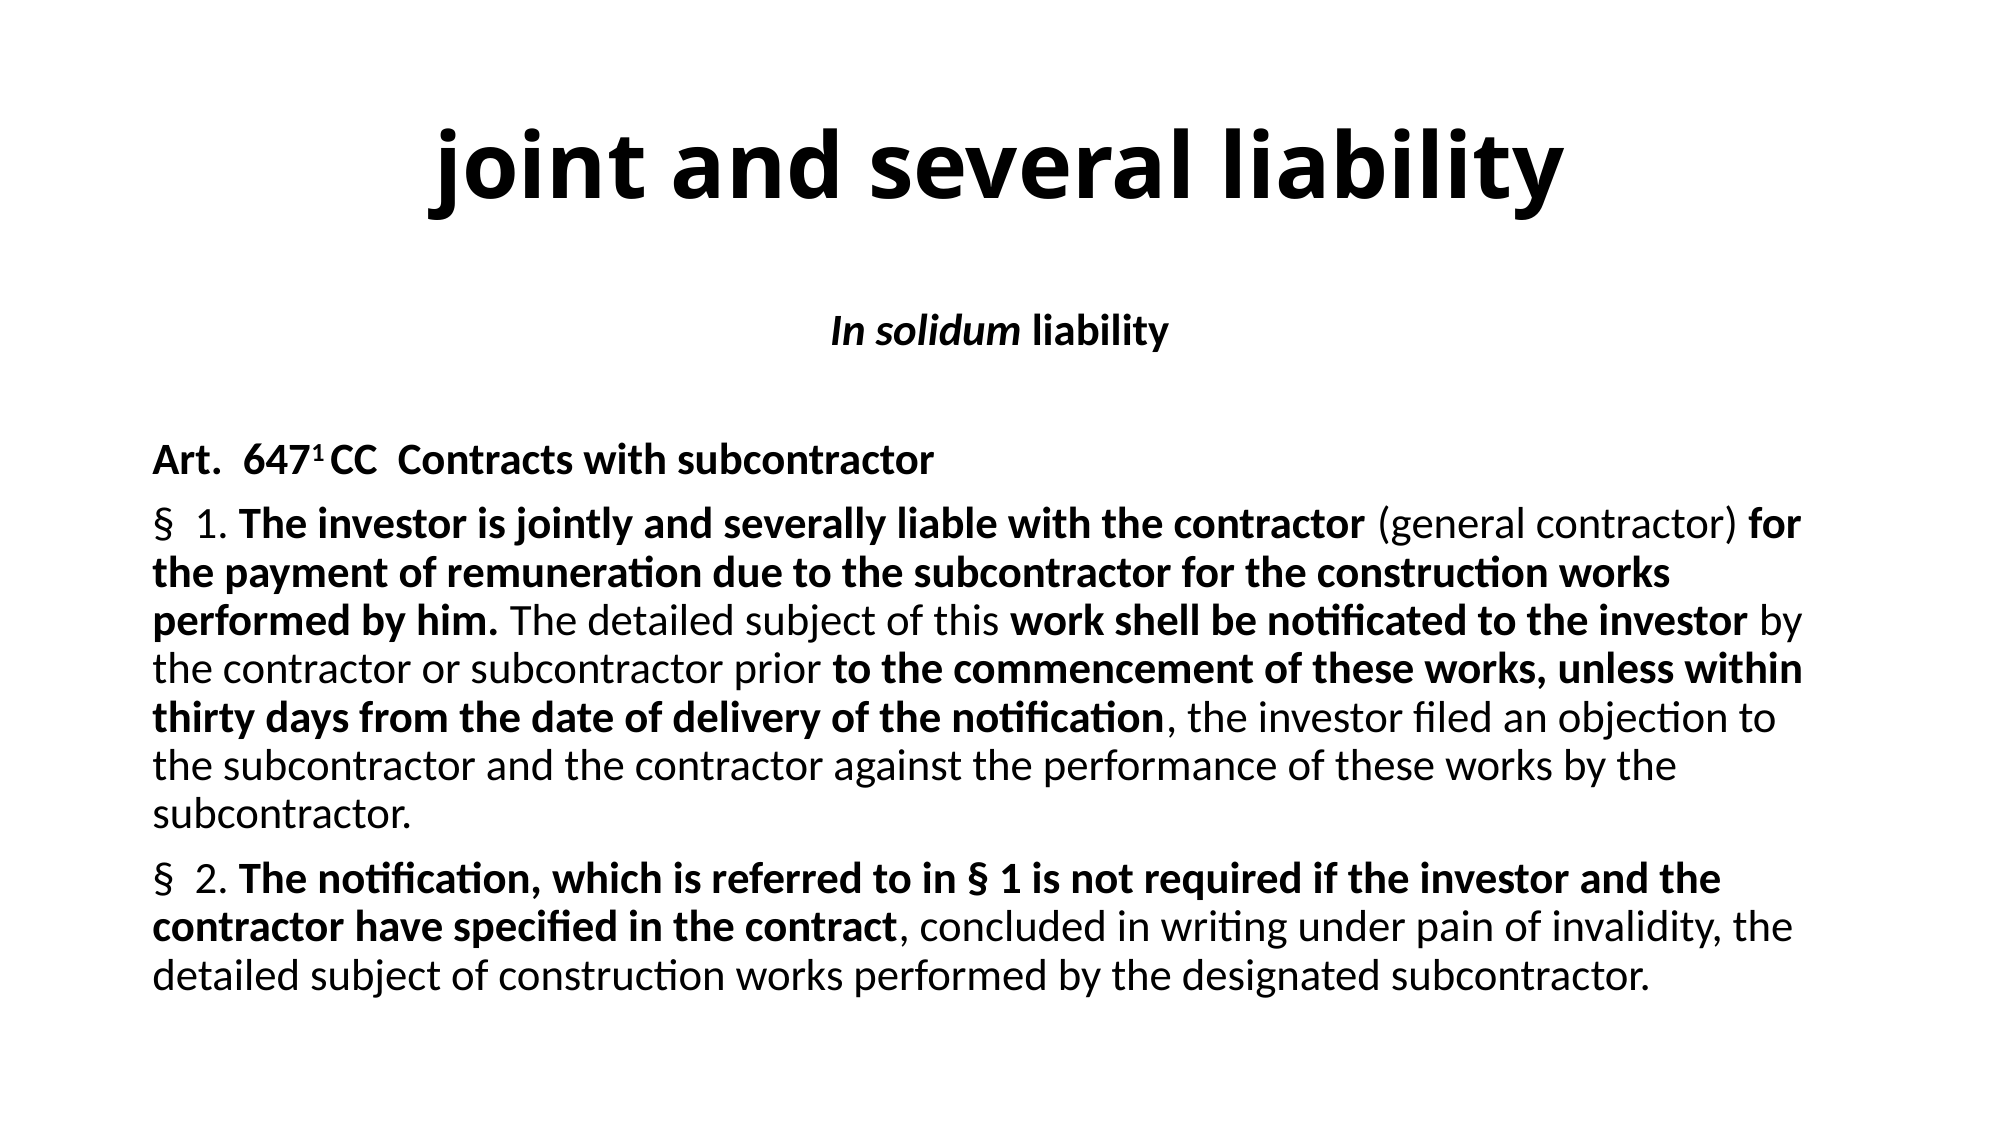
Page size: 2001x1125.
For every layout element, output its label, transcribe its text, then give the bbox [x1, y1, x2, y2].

title joint and several liability [137, 59, 1863, 278]
list In solidum liability Art. 6471 CC Contracts with subcontractor § 1. The investor is jointly and severally liable with the contractor (general contractor) for the payment of remuneration due to the subcontractor for the construction works performed by him. The detailed subject of this work shell be notificated to the investor by the contractor or subcontractor prior to the commencement of these works, unless within thirty days from the date of delivery of the notification, the investor filed an objection to the subcontractor and the contractor against the performance of these works by the subcontractor. § 2. The notification, which is referred to in § 1 is not required if the investor and the contractor have specified in the contract, concluded in writing under pain of invalidity, the detailed subject of construction works performed by the designated subcontractor. [137, 299, 1863, 1014]
